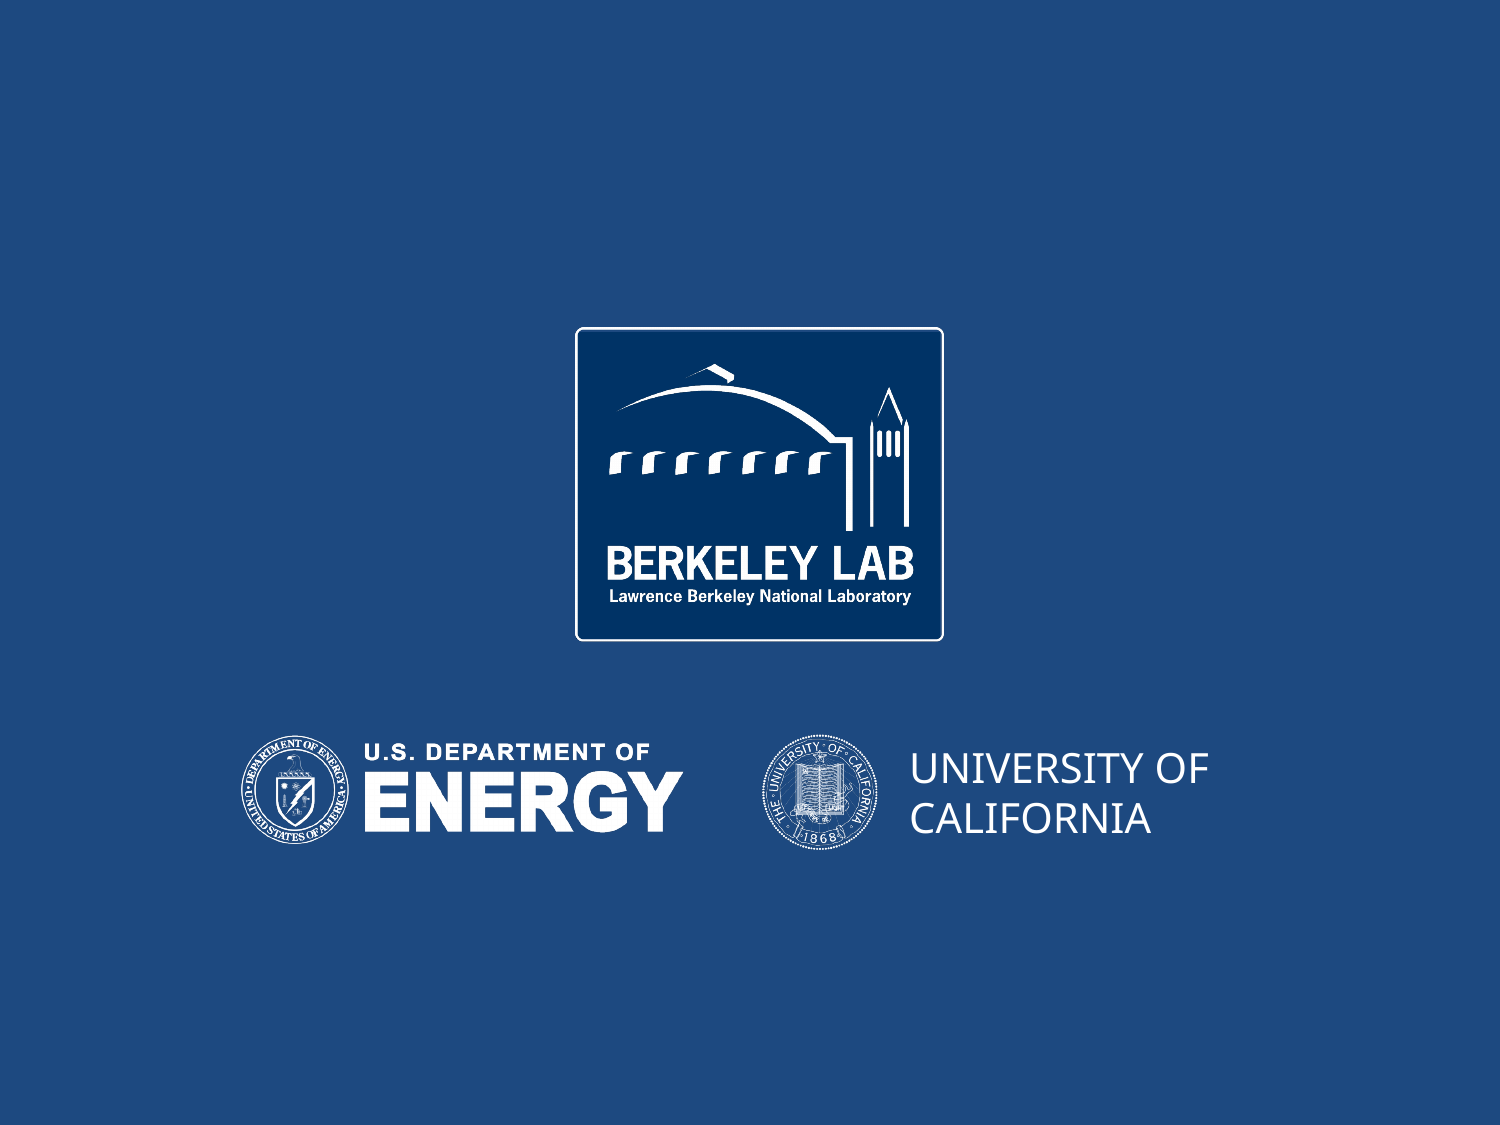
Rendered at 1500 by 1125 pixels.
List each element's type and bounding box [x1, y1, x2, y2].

picture [574, 327, 945, 642]
text_box [241, 733, 1306, 850]
